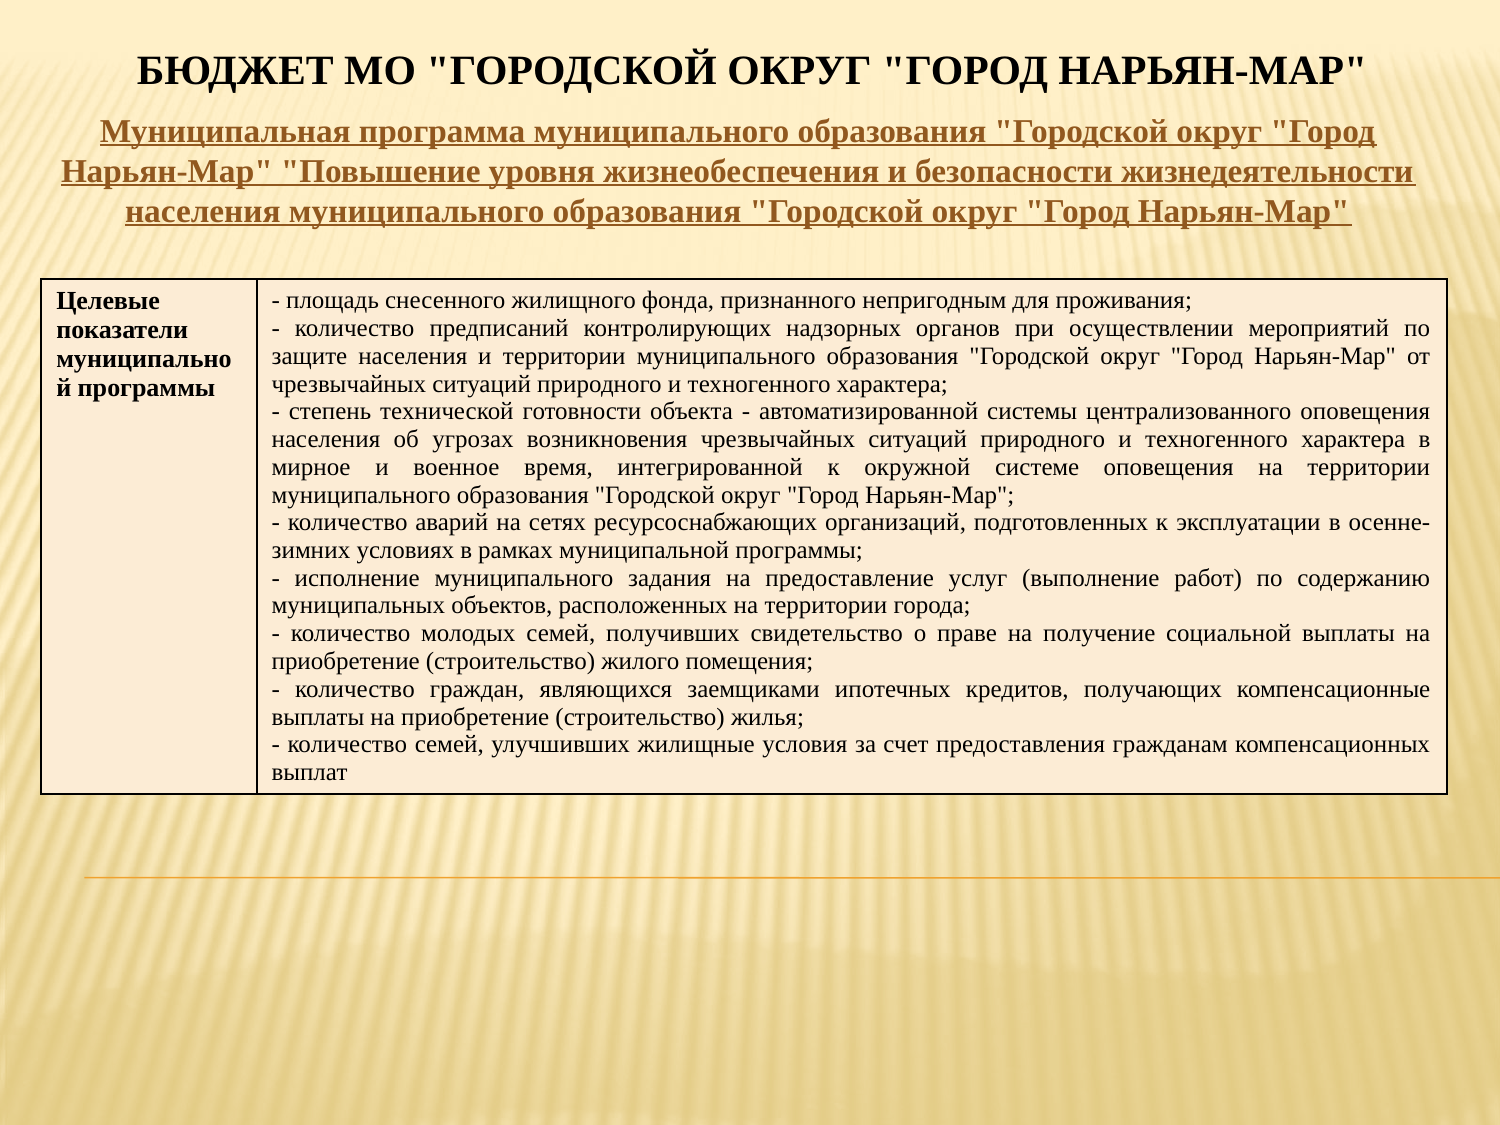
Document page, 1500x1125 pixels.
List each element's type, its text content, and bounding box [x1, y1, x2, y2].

table_header Целевые показатели муниципальной программы [42, 280, 256, 793]
title Бюджет МО "Городской округ "Город Нарьян-Мар" [58, 35, 1447, 101]
table_header - площадь снесенного жилищного фонда, признанного непригодным для проживания; - количество предписаний контролирующих надзорных органов при осуществлении мероприятий по защите населения и территории муниципального образования "Городской округ "Город Нарьян-Мар" от чрезвычайных ситуаций природного и техногенного характера; - степень технической готовности объекта - автоматизированной системы централизованного оповещения населения об угрозах возникновения чрезвычайных ситуаций природного и техногенного характера в мирное и военное время, интегрированной к окружной системе оповещения на территории муниципального образования "Городской округ "Город Нарьян-Мар"; - количество аварий на сетях ресурсоснабжающих организаций, подготовленных к эксплуатации в осенне-зимних условиях в рамках муниципальной программы; - исполнение муниципального задания на предоставление услуг (выполнение работ) по содержанию муниципальных объектов, расположенных на территории города; - количество молодых семей, получивших свидетельство о праве на получение социальной выплаты на приобретение (строительство) жилого помещения; - количество граждан, являющихся заемщиками ипотечных кредитов, получающих компенсационные выплаты на приобретение (строительство) жилья; - количество семей, улучшивших жилищные условия за счет предоставления гражданам компенсационных выплат [258, 280, 1446, 793]
title Бюджет МО "Городской округ "Город Нарьян-Мар" [58, 173, 1447, 236]
text_box Муниципальная программа муниципального образования "Городской округ "Город Нарьян-Мар" "Повышение уровня жизнеобеспечения и безопасности жизнедеятельности населения муниципального образования "Городской округ "Город Нарьян-Мар" [29, 101, 1448, 173]
